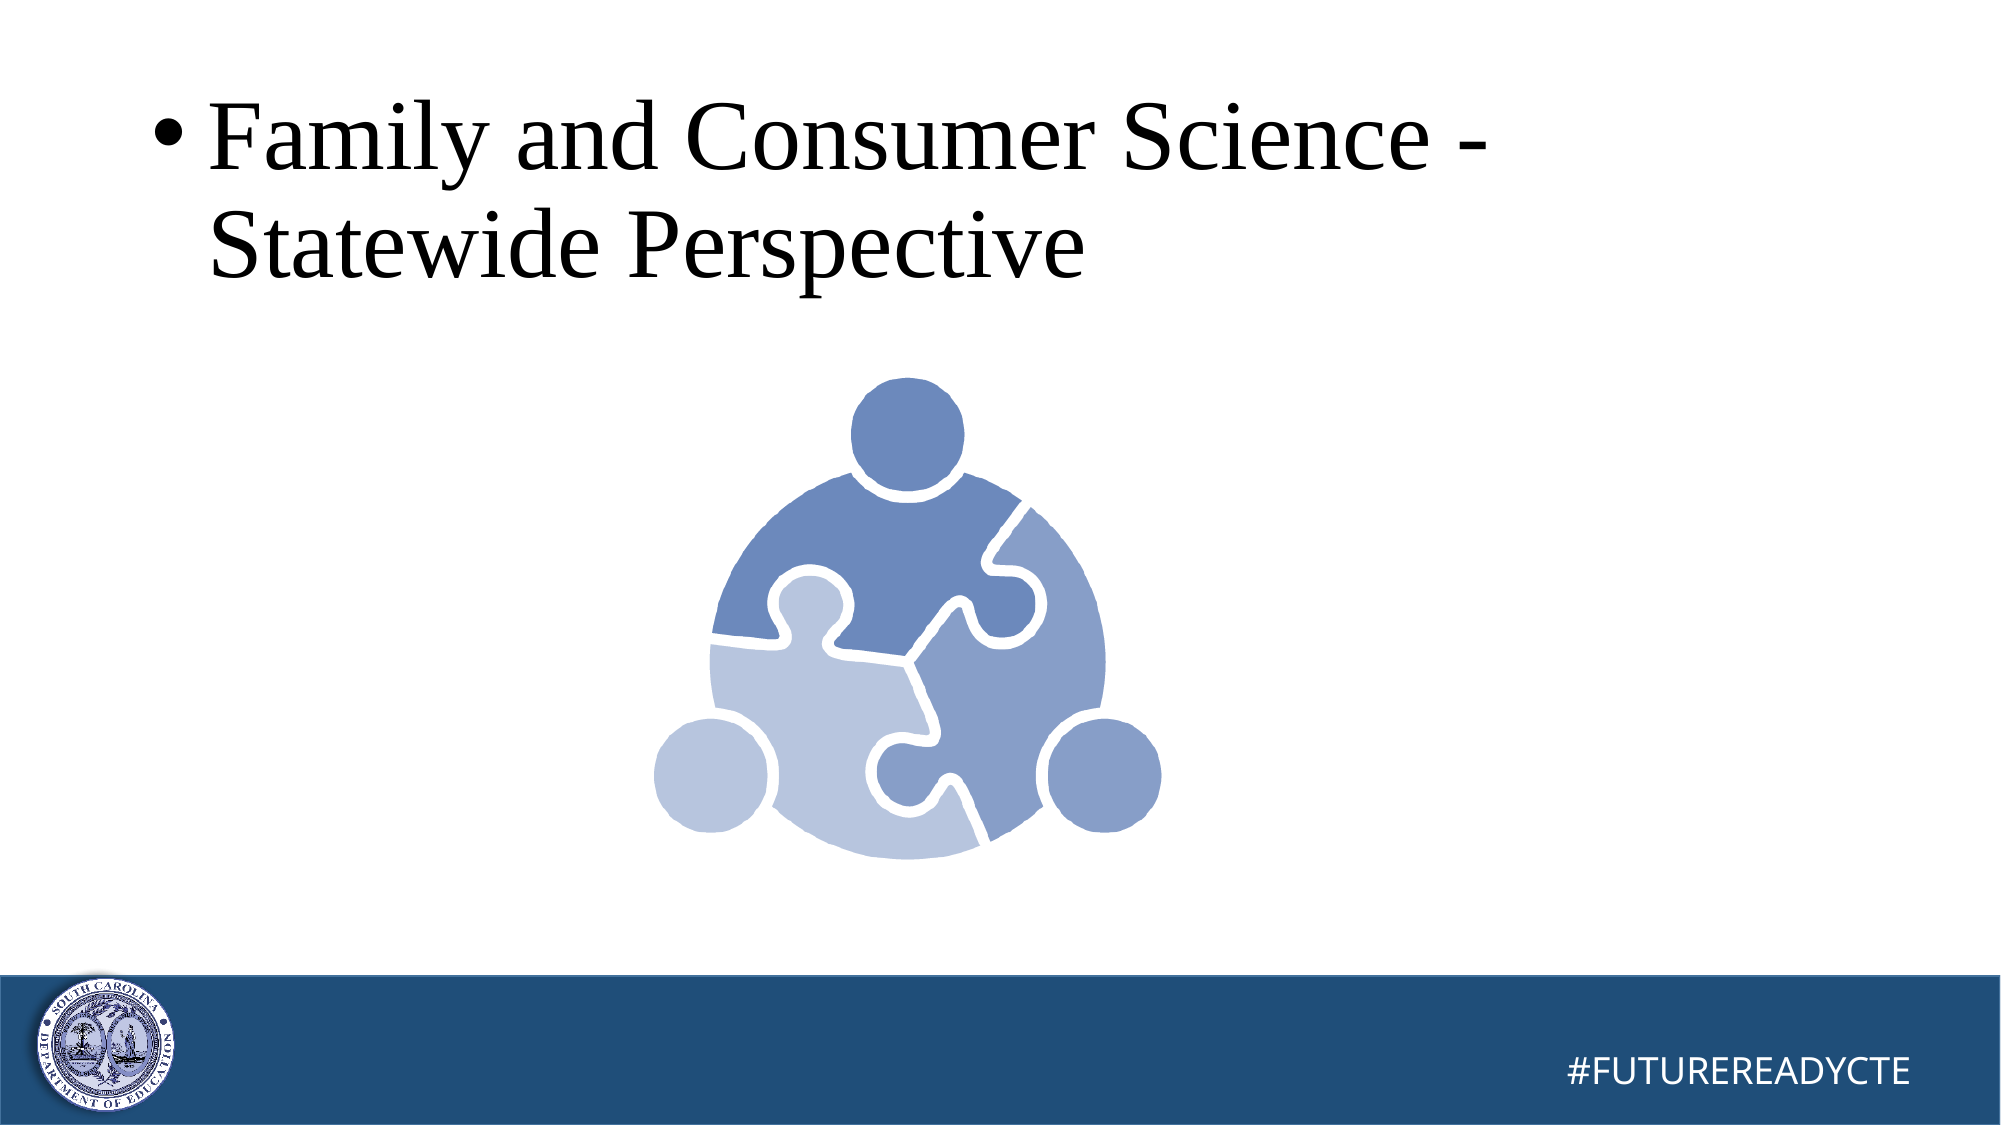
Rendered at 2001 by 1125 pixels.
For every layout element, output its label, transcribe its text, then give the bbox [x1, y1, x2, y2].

picture [35, 976, 175, 1113]
list Family and Consumer Science - Statewide Perspective [136, 75, 1862, 907]
picture [522, 233, 1293, 1004]
